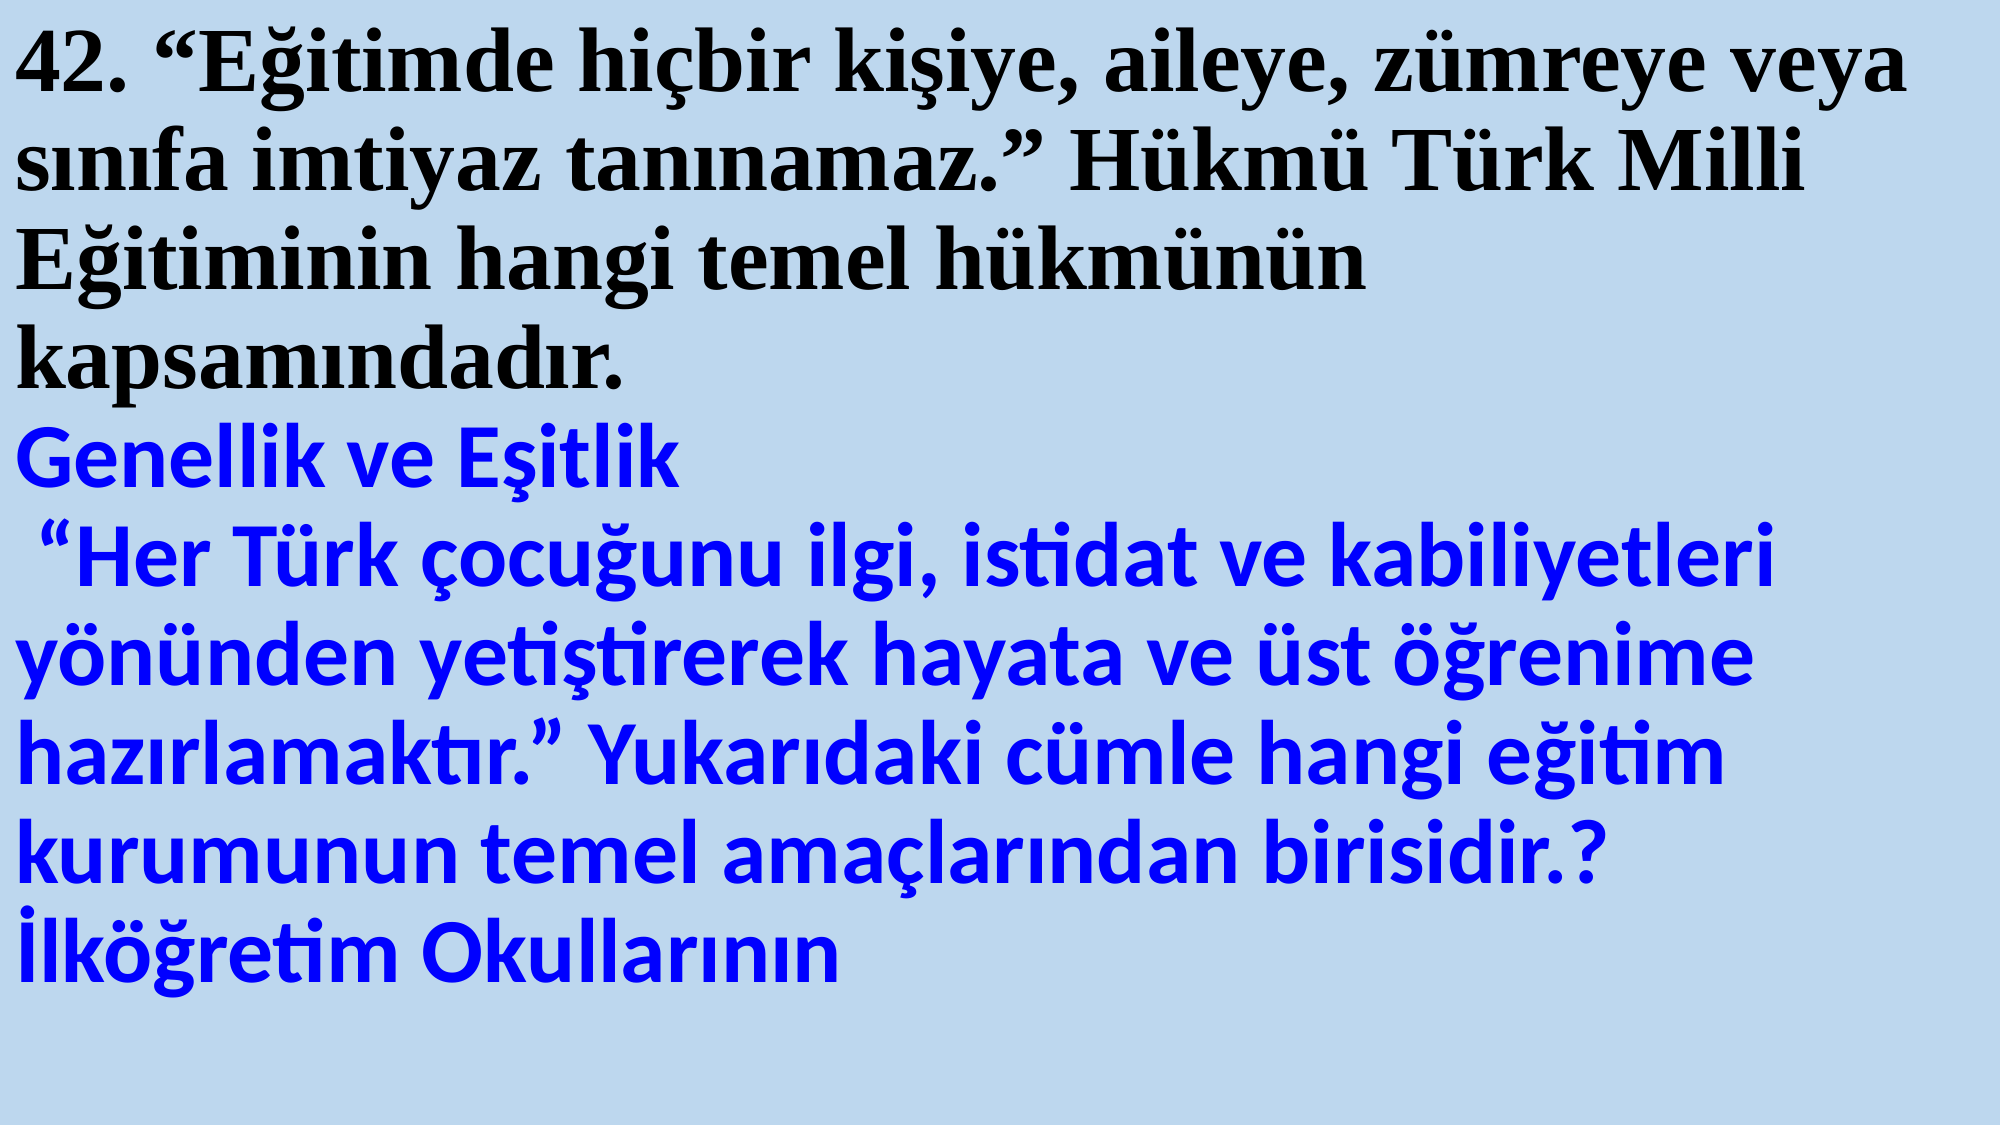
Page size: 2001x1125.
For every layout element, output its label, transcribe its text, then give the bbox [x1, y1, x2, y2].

title 42. “Eğitimde hiçbir kişiye, aileye, zümreye veya sınıfa imtiyaz tanınamaz.” Hükmü Türk Milli Eğitiminin hangi temel hükmünün kapsamındadır. Genellik ve Eşitlik “Her Türk çocuğunu ilgi, istidat ve kabiliyetleri yönünden yetiştirerek hayata ve üst öğrenime hazırlamaktır.” Yukarıdaki cümle hangi eğitim kurumunun temel amaçlarından birisidir.? İlköğretim Okullarının [0, 0, 2000, 1125]
